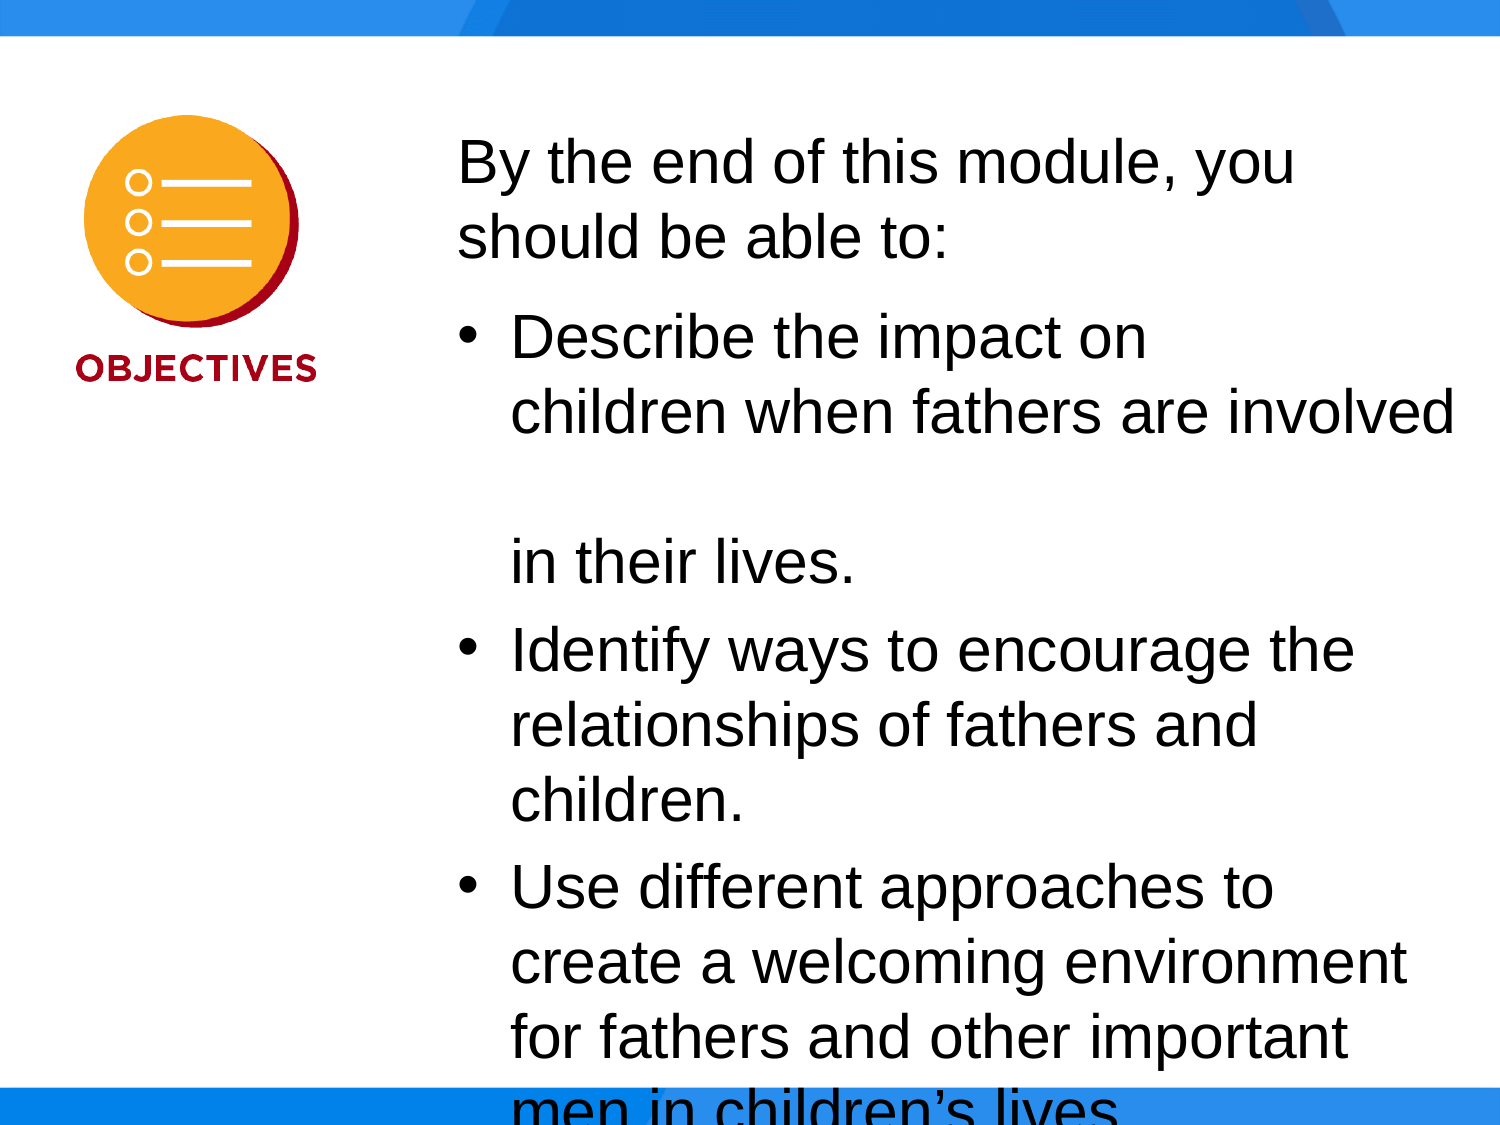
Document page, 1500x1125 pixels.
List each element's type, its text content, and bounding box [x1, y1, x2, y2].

picture [0, 0, 1500, 1125]
list By the end of this module, you should be able to: Describe the impact on children when fathers are involved in their lives. Identify ways to encourage the relationships of fathers and children. Use different approaches to create a welcoming environment for fathers and other important men in children’s lives. [442, 113, 1478, 1061]
